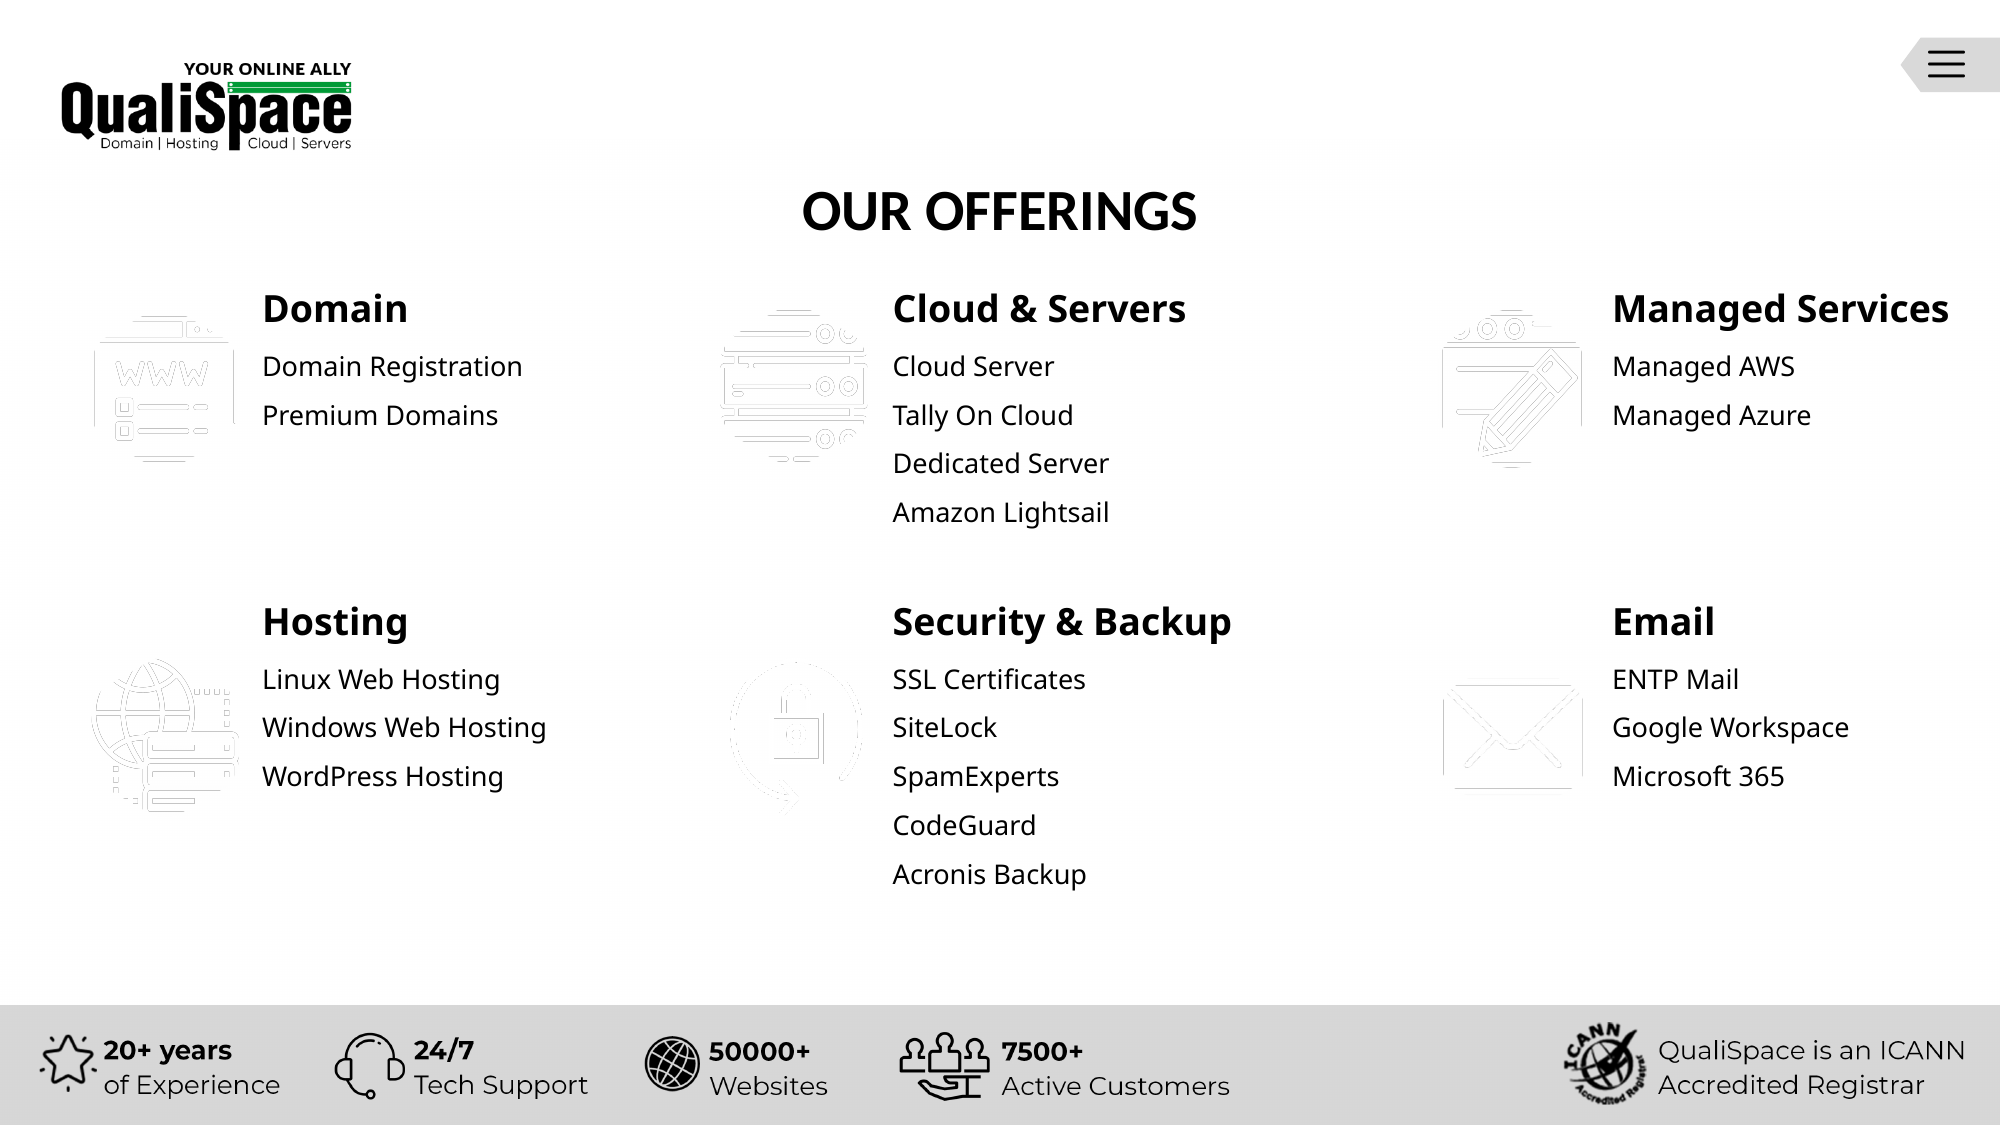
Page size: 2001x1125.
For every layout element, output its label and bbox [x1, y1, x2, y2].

picture [0, 49, 2000, 1125]
text_box [1900, 37, 2000, 93]
